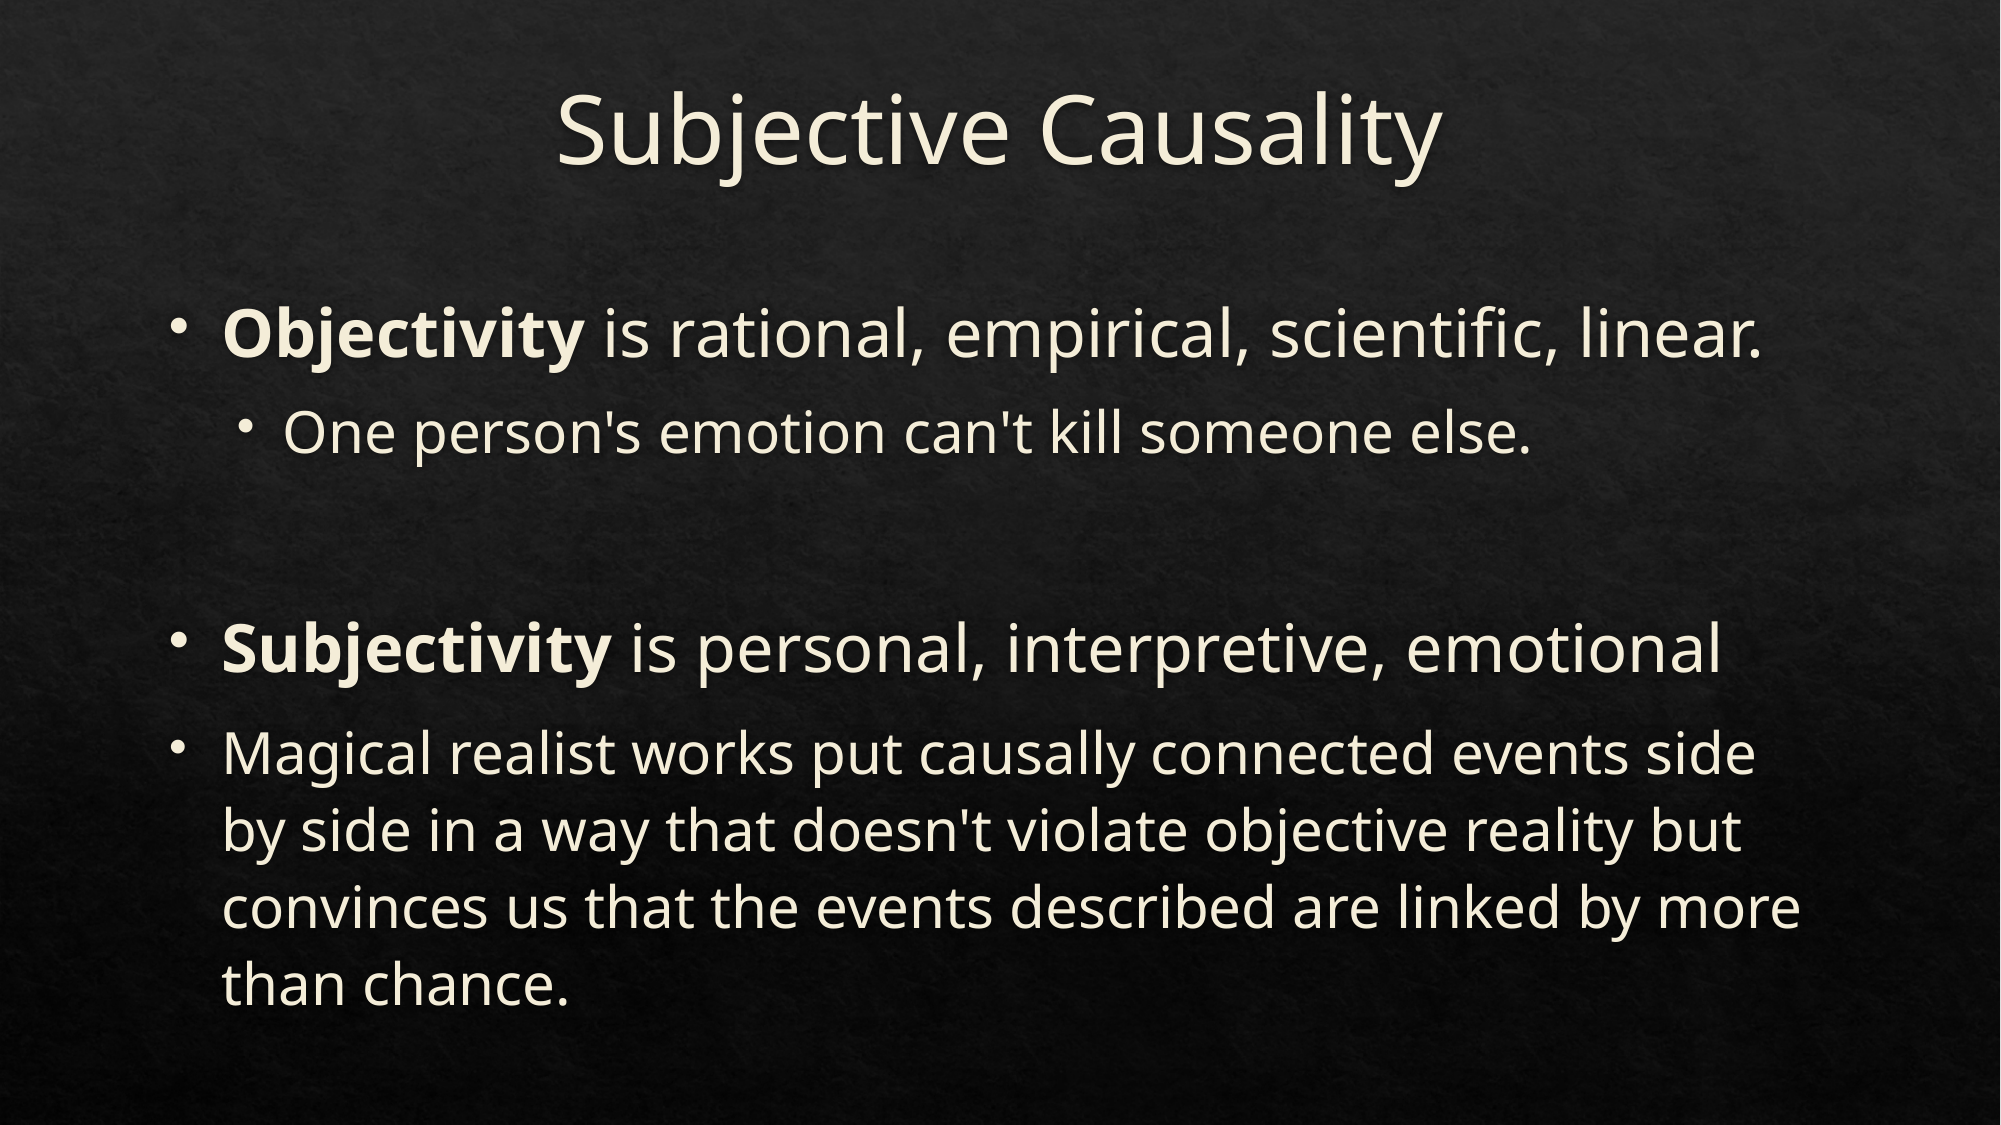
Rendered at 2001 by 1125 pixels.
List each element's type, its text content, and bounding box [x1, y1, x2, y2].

title Subjective Causality [149, 30, 1849, 237]
list Objectivity is rational, empirical, scientific, linear. One person's emotion can't kill someone else. Subjectivity is personal, interpretive, emotional Magical realist works put causally connected events side by side in a way that doesn't violate objective reality but convinces us that the events described are linked by more than chance. [149, 275, 1849, 1095]
